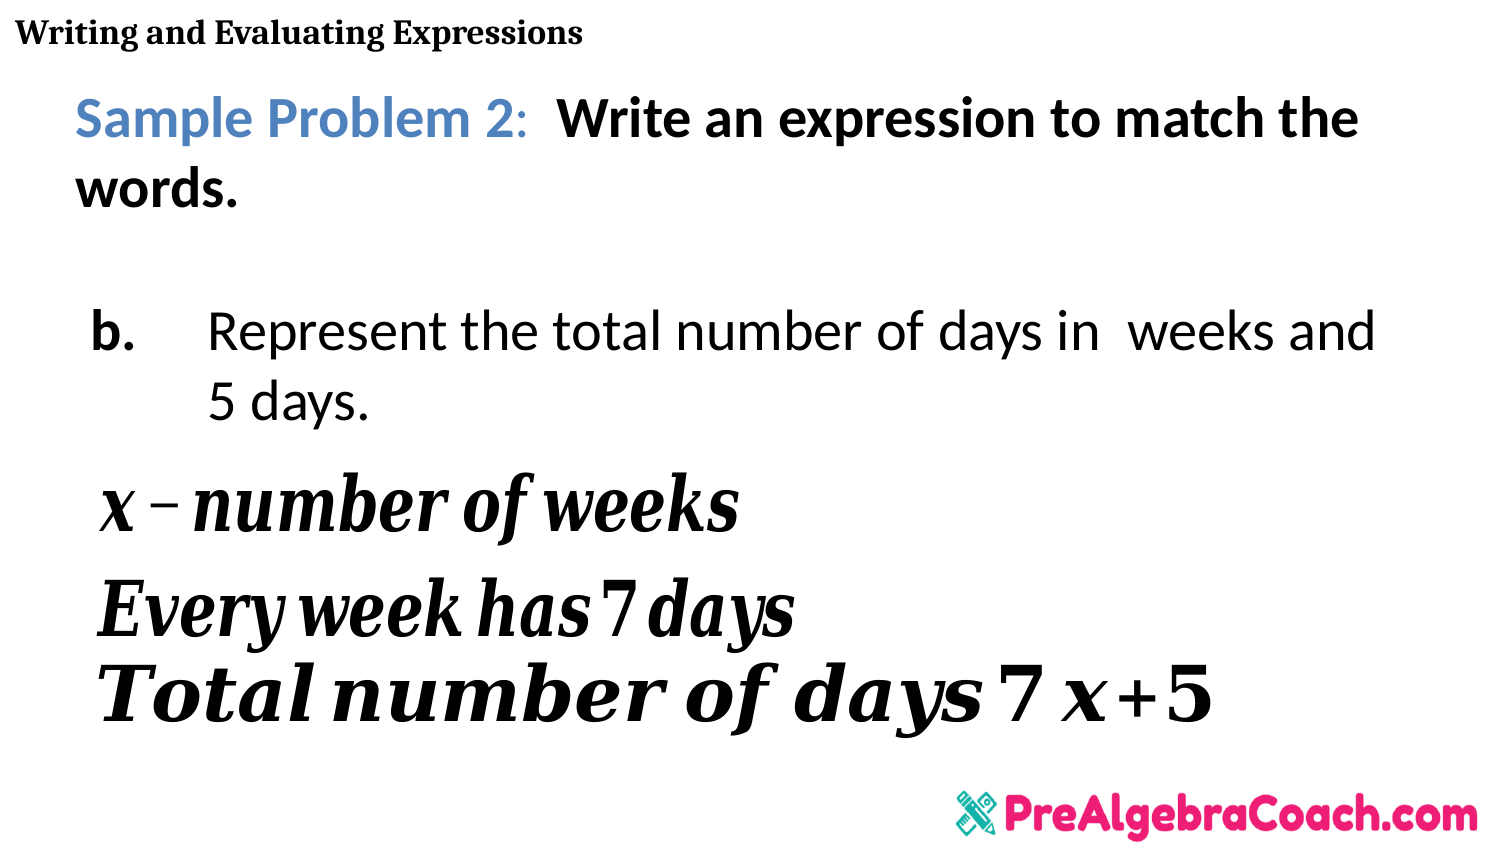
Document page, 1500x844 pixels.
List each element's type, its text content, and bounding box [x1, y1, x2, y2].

title Writing and Evaluating Expressions [0, 0, 1350, 60]
picture [937, 783, 1500, 844]
text_box Sample Problem 2: Write an expression to match the words. [61, 71, 1407, 227]
text_box b. [75, 284, 152, 370]
